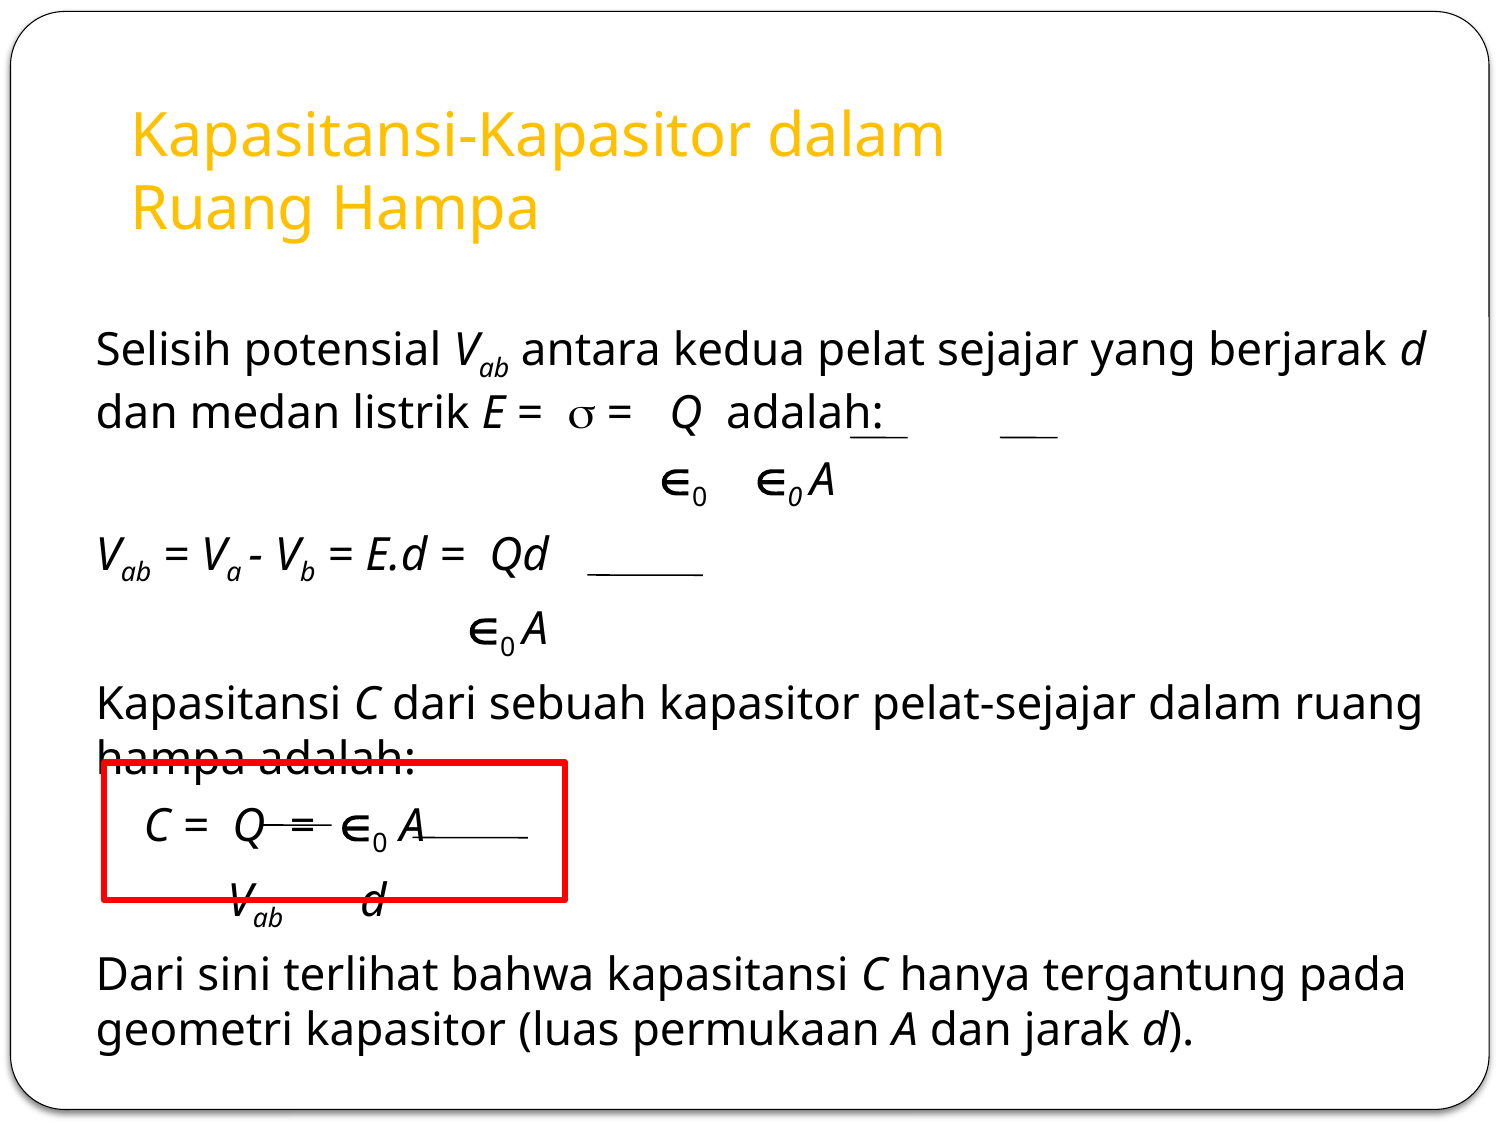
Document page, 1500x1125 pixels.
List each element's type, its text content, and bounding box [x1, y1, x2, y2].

title Kapasitansi-Kapasitor dalam Ruang Hampa [115, 87, 1425, 258]
list Selisih potensial Vab antara kedua pelat sejajar yang berjarak d dan medan listrik E =  = Q adalah: 0 0 A Vab = Va - Vb = E.d = Qd 0 A Kapasitansi C dari sebuah kapasitor pelat-sejajar dalam ruang hampa adalah: C = Q = 0 A Vab d Dari sini terlihat bahwa kapasitansi C hanya tergantung pada geometri kapasitor (luas permukaan A dan jarak d). [80, 312, 1454, 1075]
text_box [103, 762, 566, 900]
